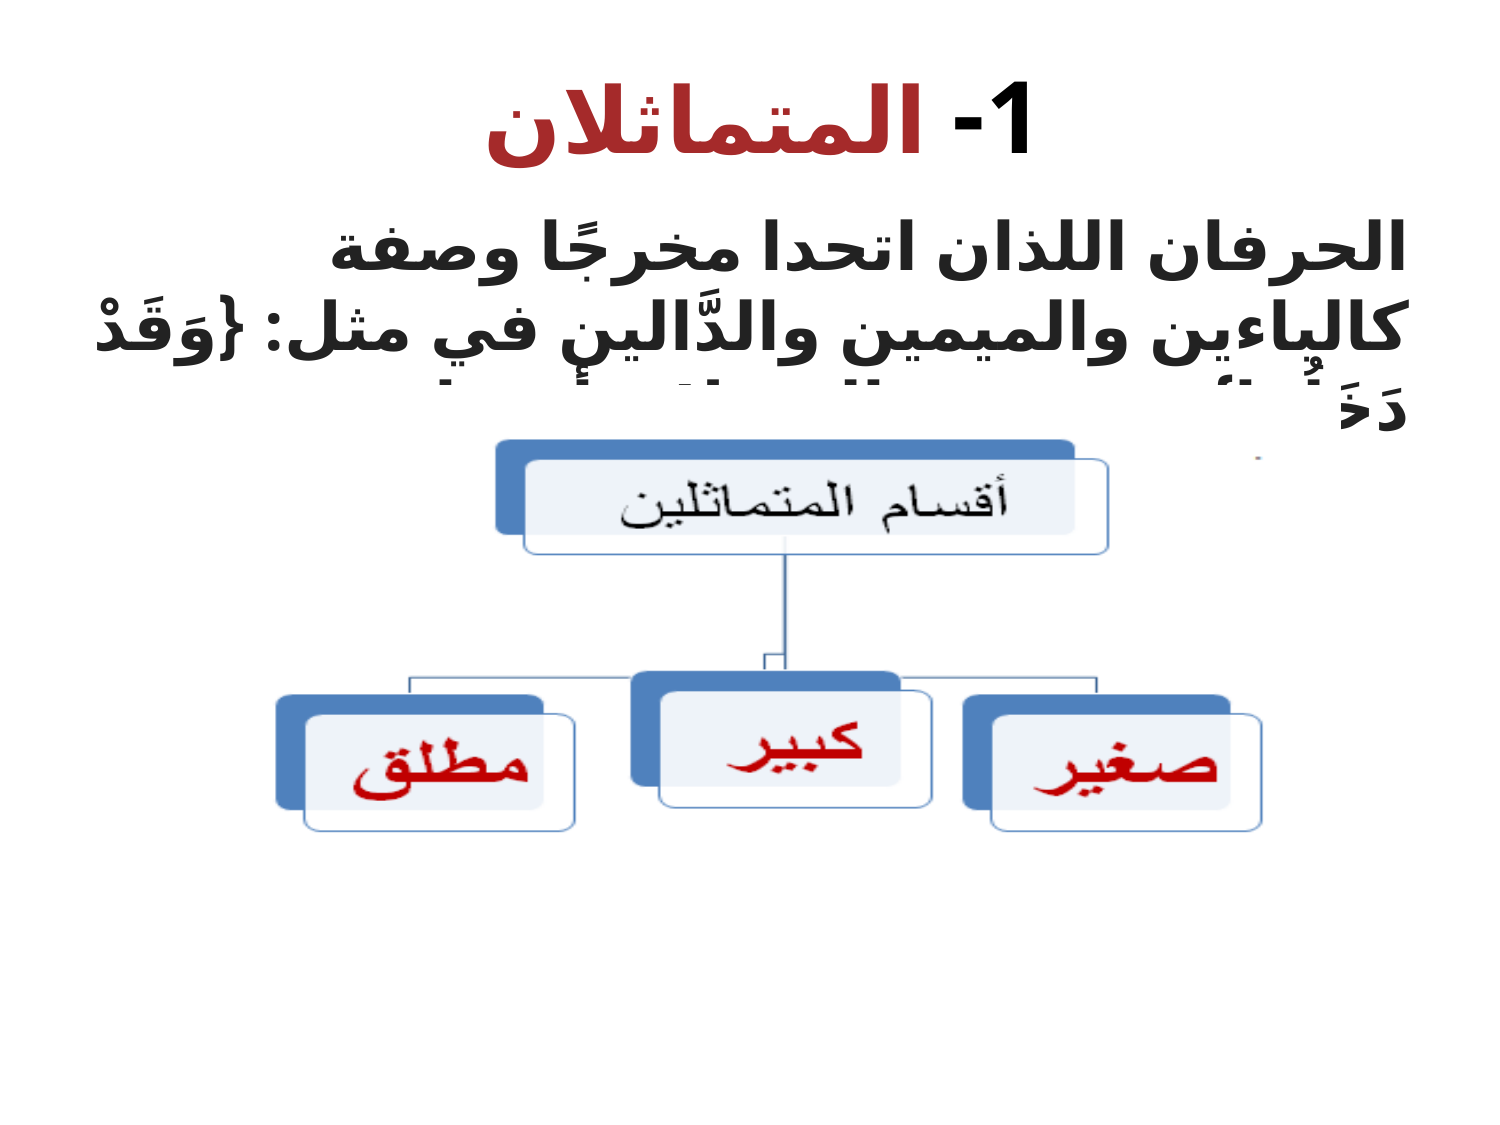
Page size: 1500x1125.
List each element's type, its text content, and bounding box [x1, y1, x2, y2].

list الحرفان اللذان اتحدا مخرجًا وصفة كالباءين والميمين والدَّالين في مثل: {وَقَدْ دَخَلُوا}، وينقسم إلى ثلاثة أقسام: [75, 196, 1425, 1005]
picture [241, 385, 1341, 949]
title 1- المتماثلان [75, 30, 1425, 196]
